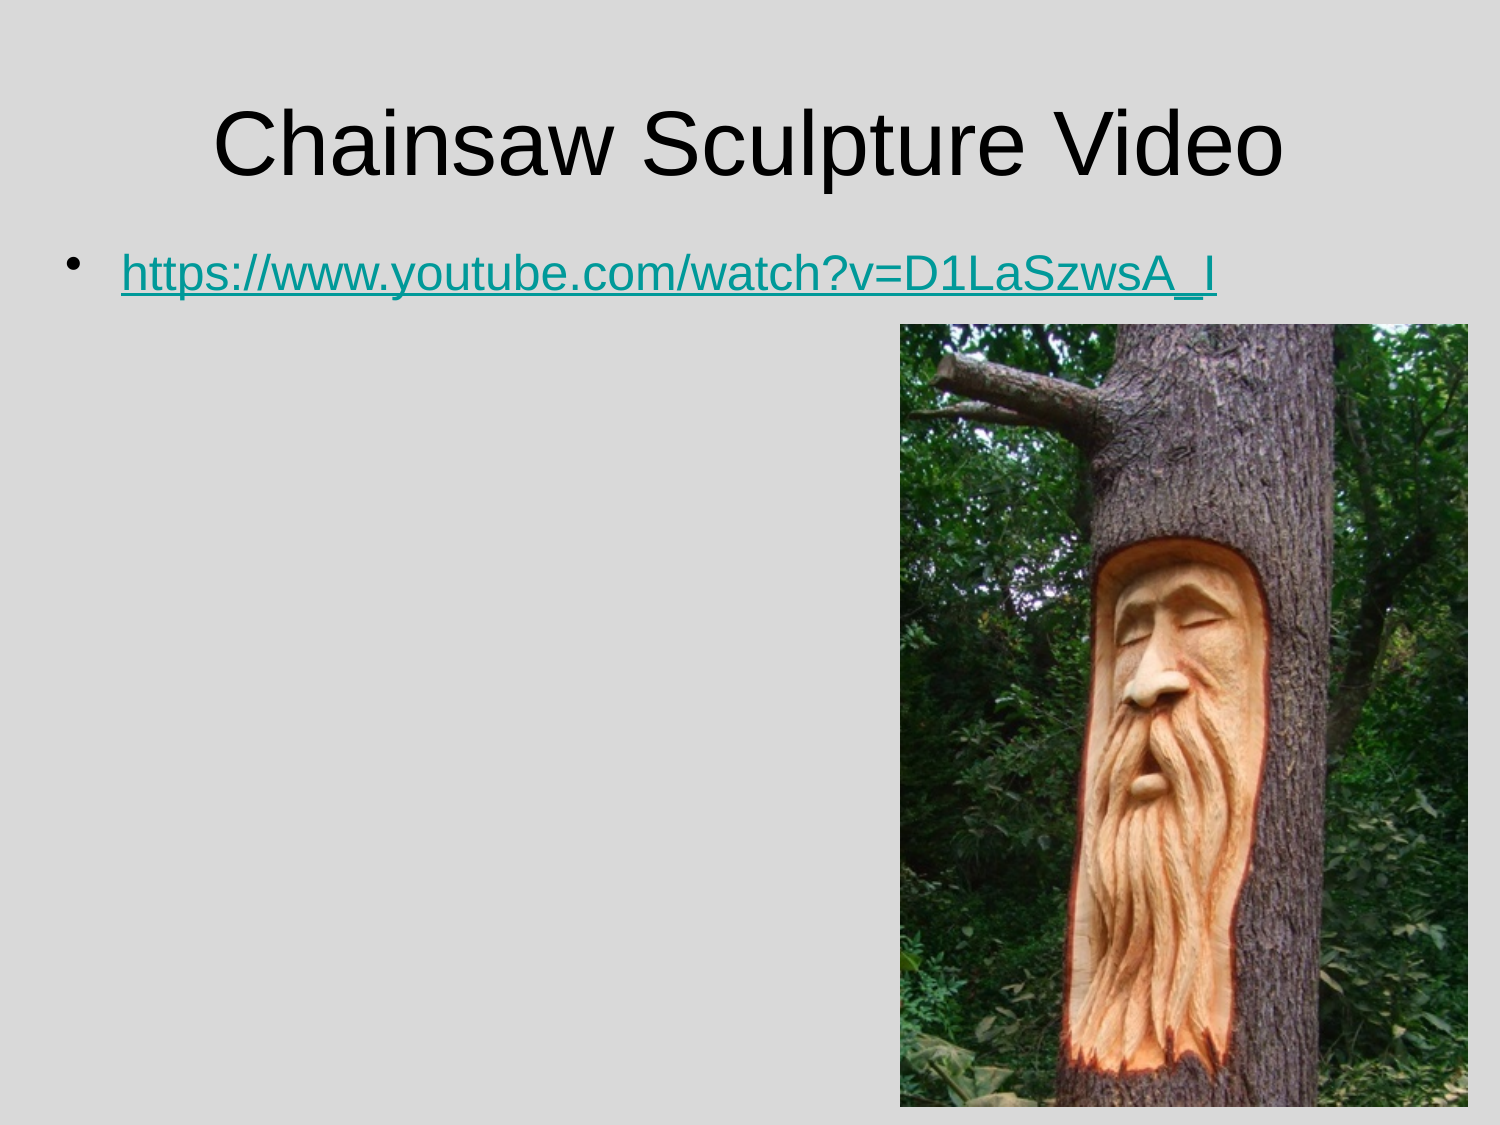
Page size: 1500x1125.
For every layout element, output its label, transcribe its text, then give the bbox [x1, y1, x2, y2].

title Chainsaw Sculpture Video [74, 44, 1426, 233]
picture [899, 324, 1468, 1107]
list https://www.youtube.com/watch?v=D1LaSzwsA_I [49, 232, 1401, 976]
